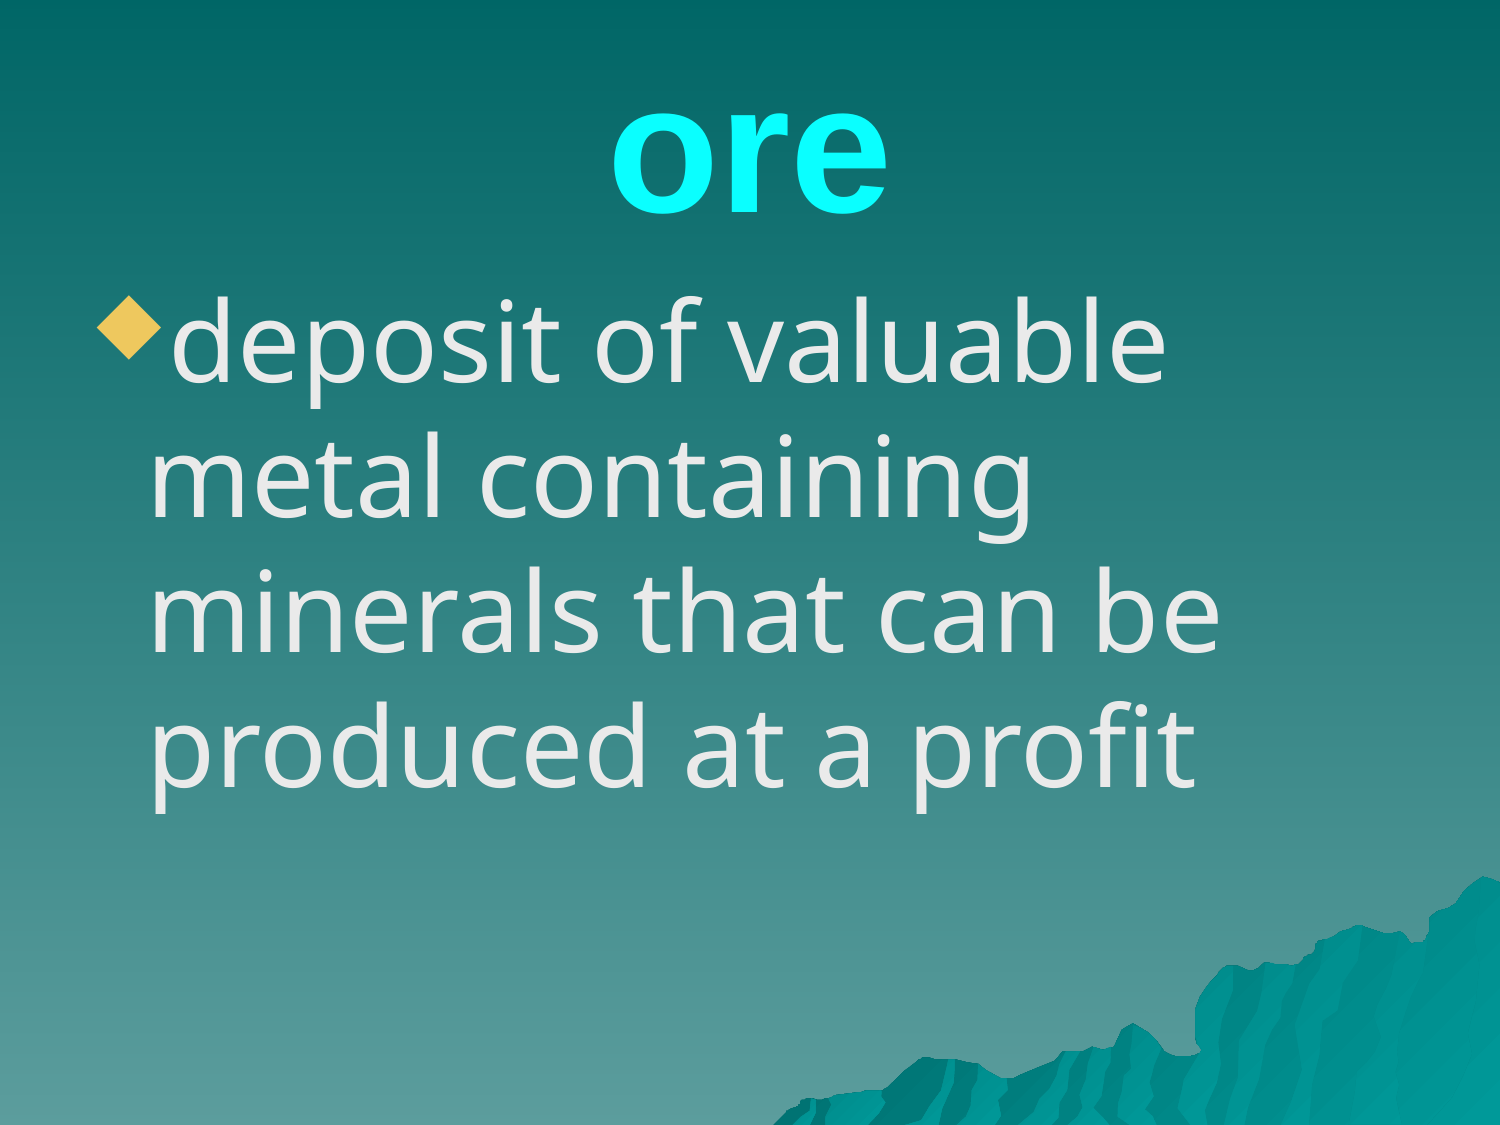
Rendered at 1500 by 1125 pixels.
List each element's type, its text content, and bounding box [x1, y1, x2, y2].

title ore [75, 45, 1425, 233]
list deposit of valuable metal containing minerals that can be produced at a profit [75, 262, 1425, 1006]
